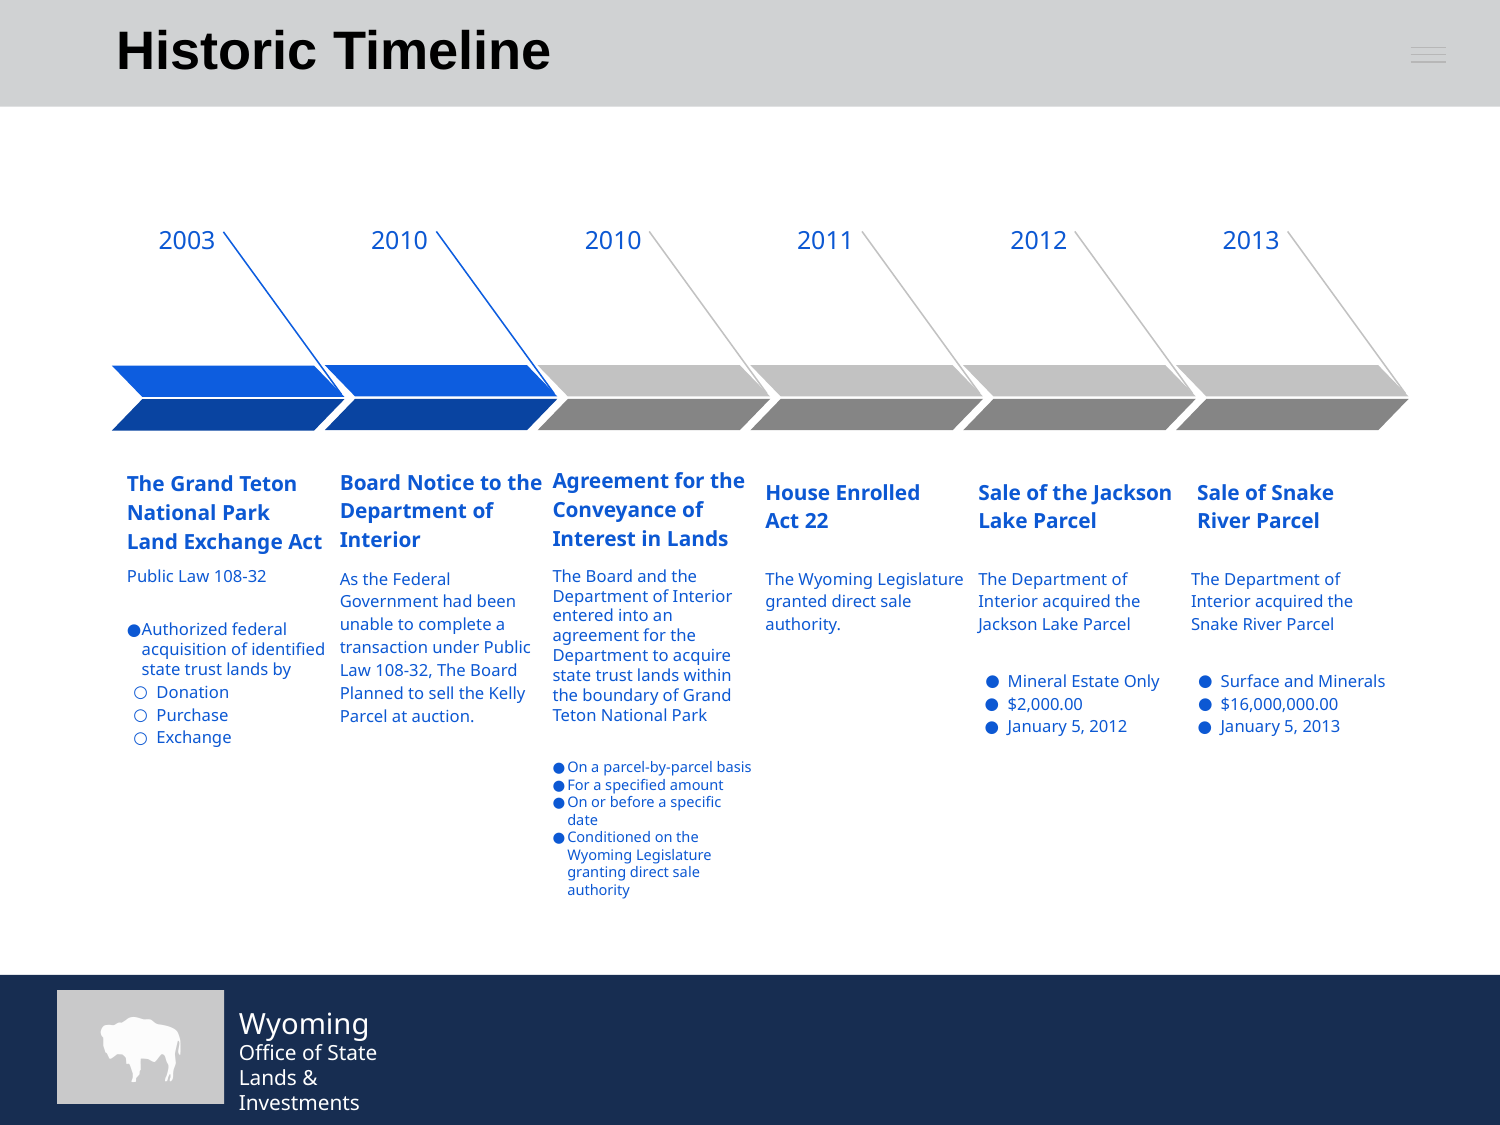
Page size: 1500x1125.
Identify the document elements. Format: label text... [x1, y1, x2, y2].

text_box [111, 205, 345, 936]
text_box Historic Timeline [101, 0, 675, 95]
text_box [962, 205, 1173, 712]
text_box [1175, 205, 1409, 712]
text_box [750, 205, 960, 712]
picture [57, 990, 225, 1104]
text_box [324, 205, 535, 712]
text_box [537, 205, 748, 712]
